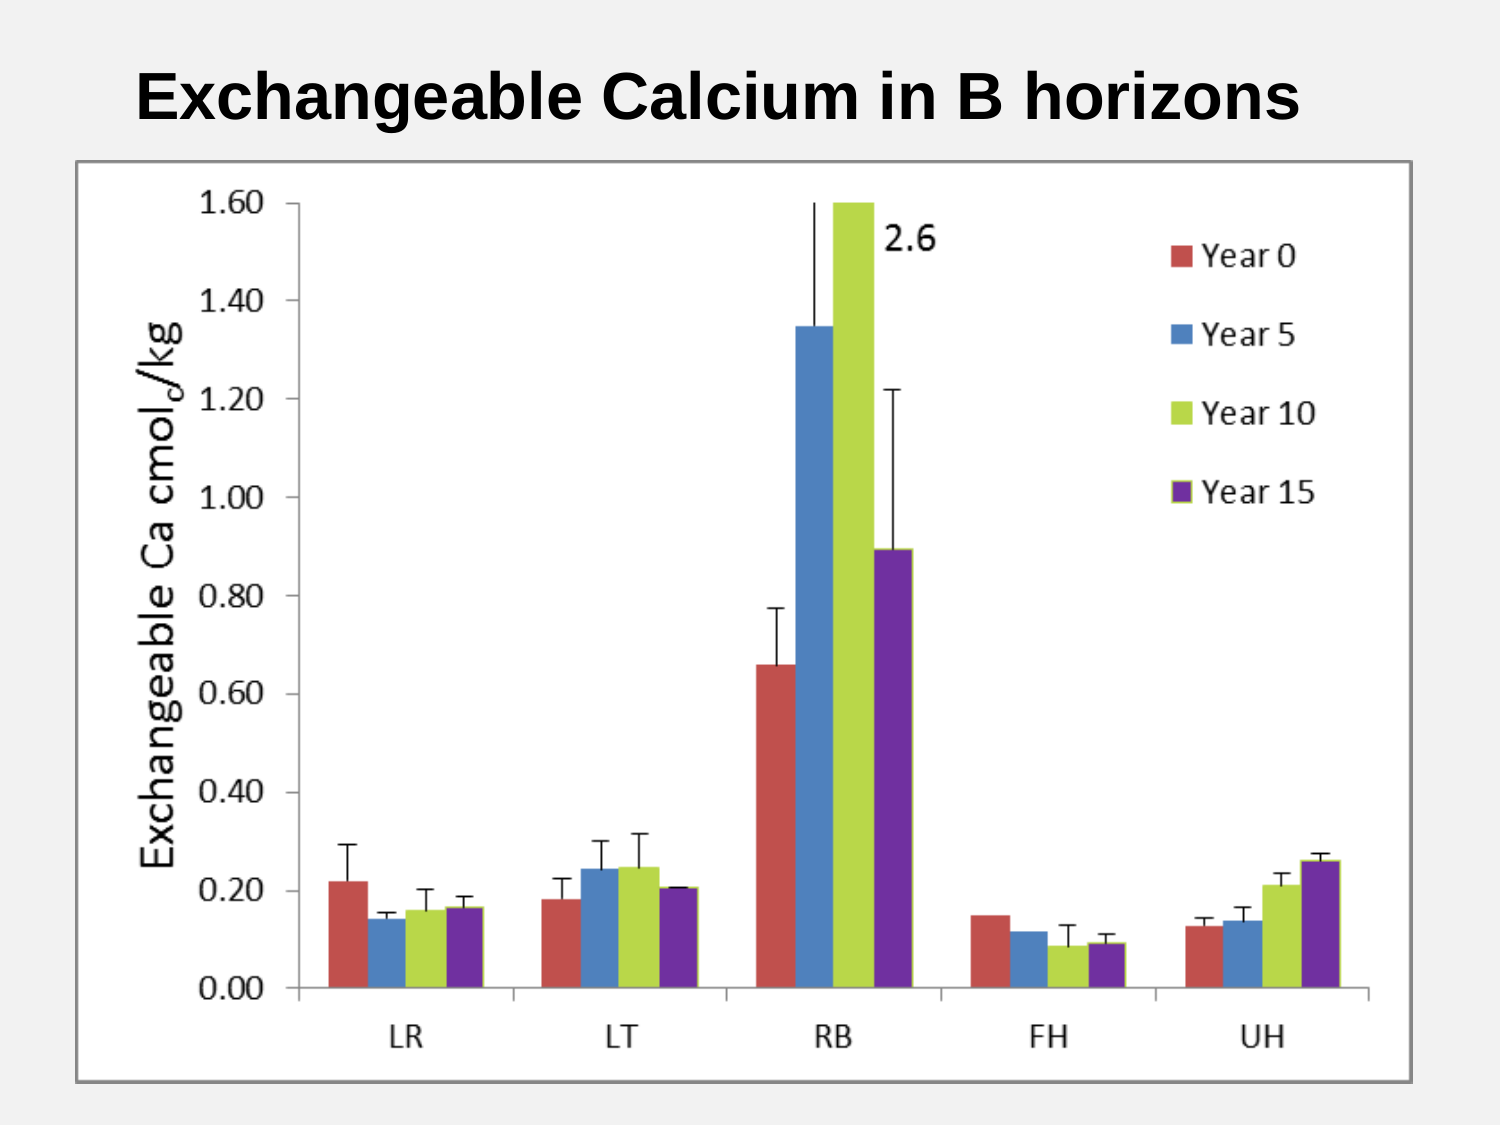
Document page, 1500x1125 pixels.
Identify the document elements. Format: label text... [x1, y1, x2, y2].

text_box Exchangeable Calcium in B horizons [74, 45, 1363, 160]
picture [74, 160, 1413, 1084]
